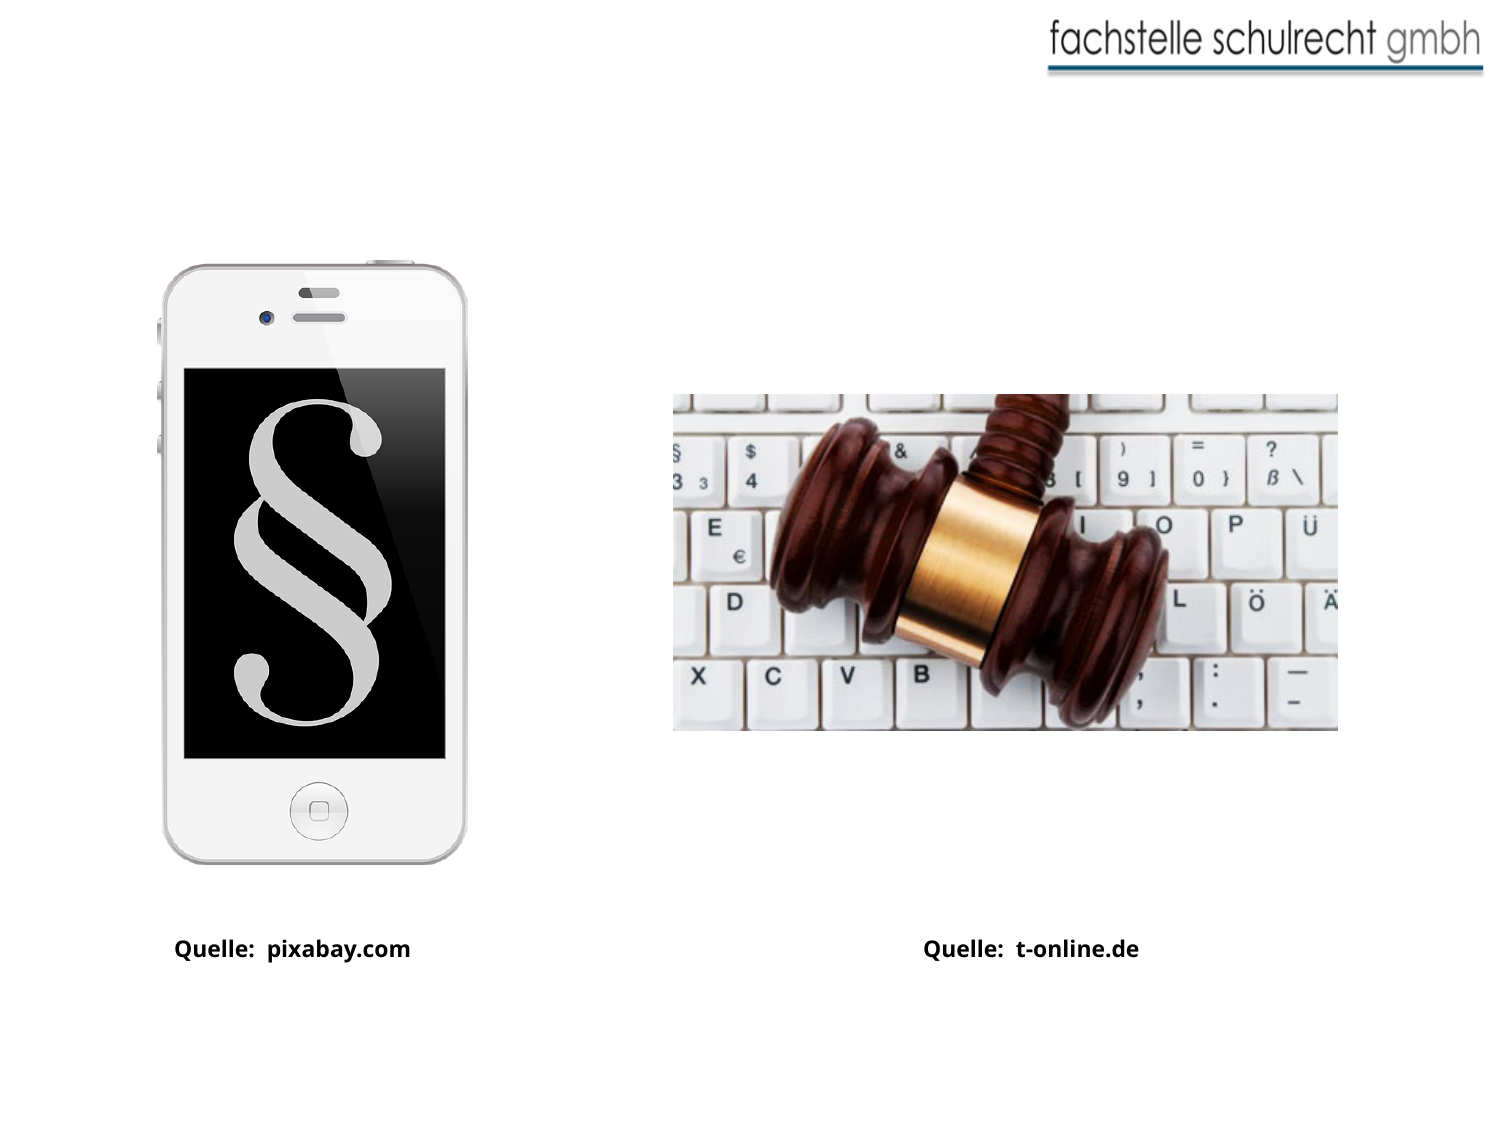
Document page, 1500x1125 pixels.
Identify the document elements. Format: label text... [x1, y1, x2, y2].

picture [673, 394, 1339, 731]
picture [157, 260, 468, 865]
picture [1045, 19, 1486, 79]
text_box Quelle: t-online.de [908, 926, 1199, 970]
text_box Quelle: pixabay.com [159, 926, 469, 970]
